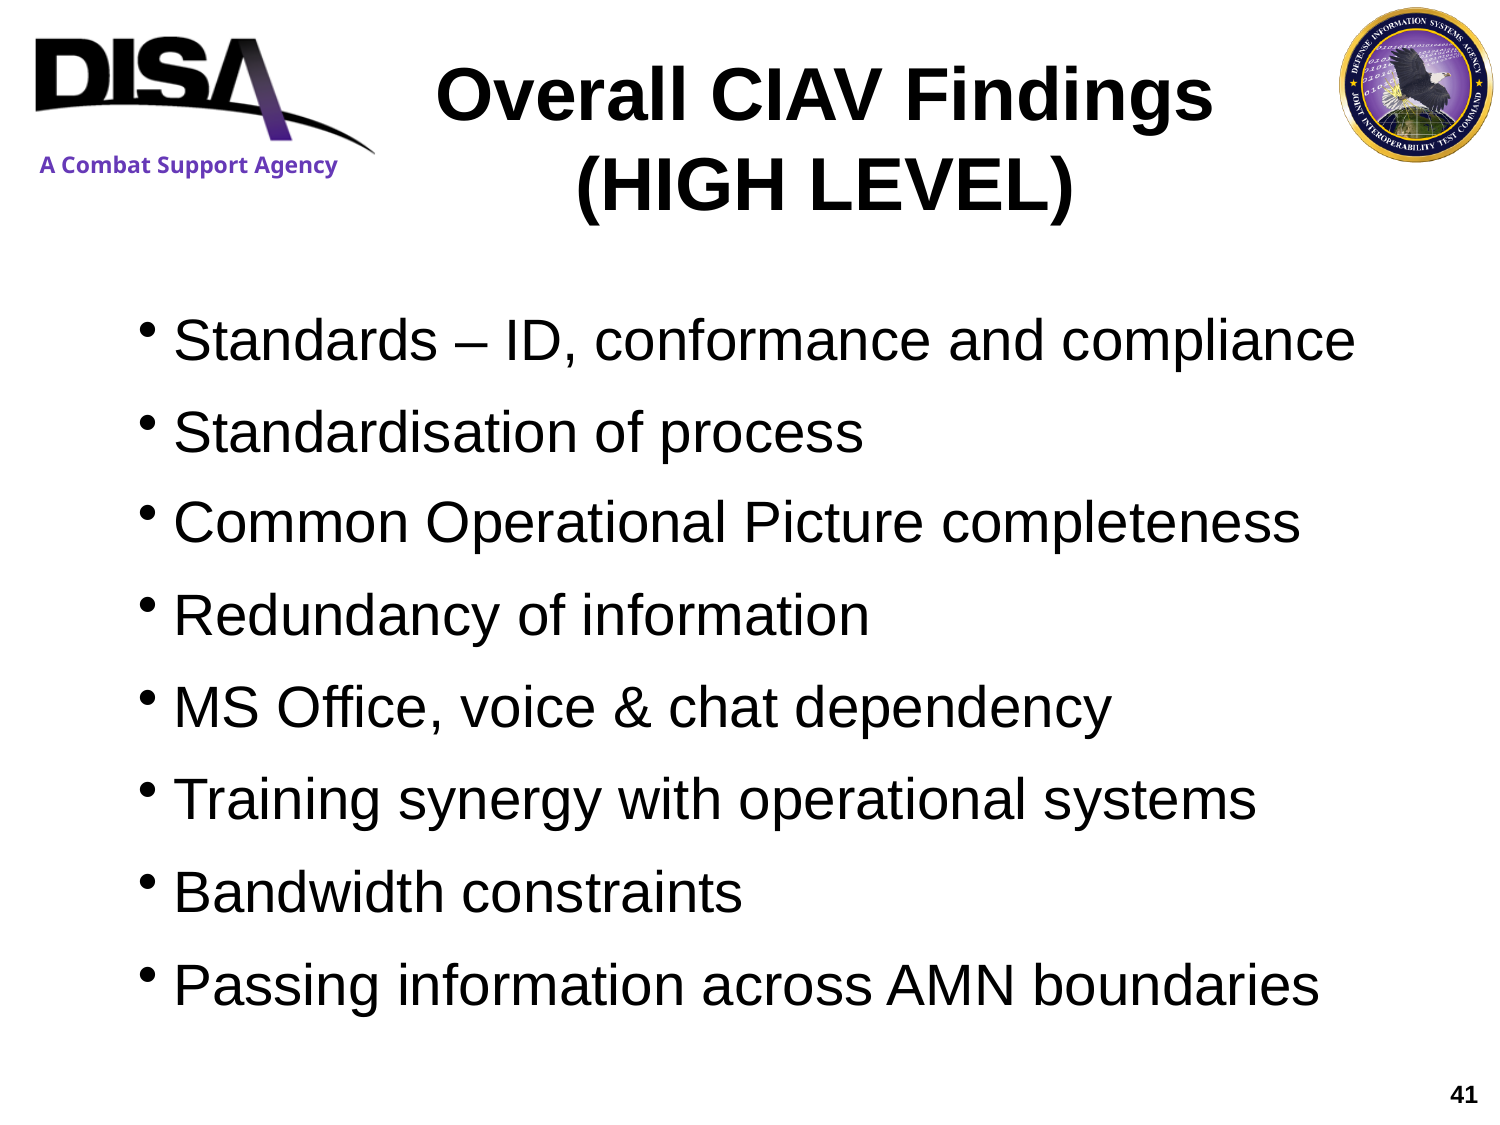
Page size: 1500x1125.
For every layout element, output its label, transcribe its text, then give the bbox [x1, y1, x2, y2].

slide_number 41 [1143, 1063, 1494, 1124]
picture [24, 26, 388, 163]
text_box Standards – ID, conformance and compliance Standardisation of process Common Operational Picture completeness Redundancy of information MS Office, voice & chat dependency Training synergy with operational systems Bandwidth constraints Passing information across AMN boundaries [123, 294, 1420, 1024]
picture [1338, 7, 1495, 164]
text_box Overall CIAV Findings (HIGH LEVEL) [392, 37, 1260, 233]
